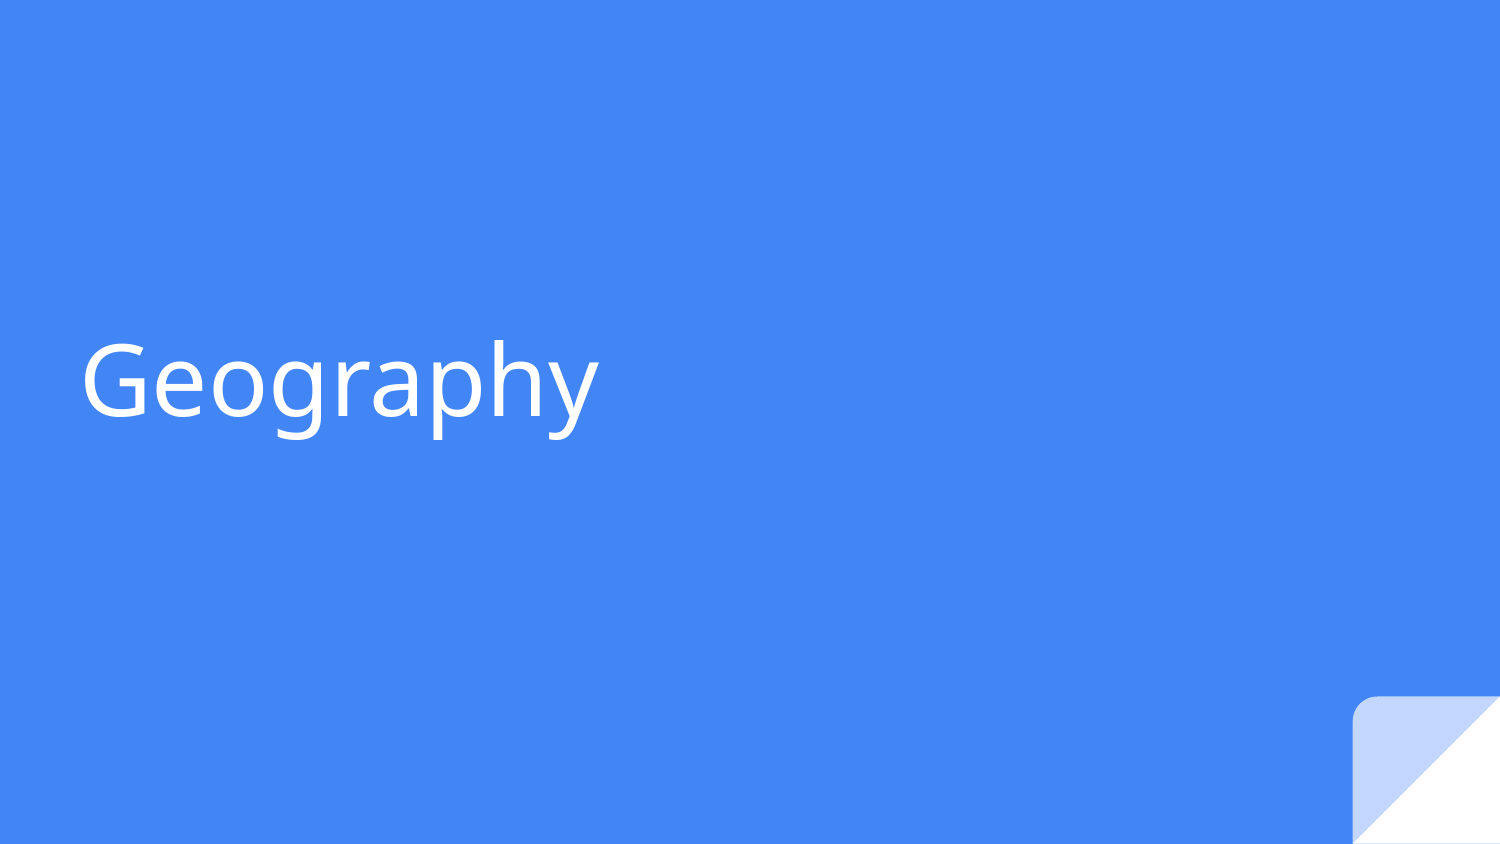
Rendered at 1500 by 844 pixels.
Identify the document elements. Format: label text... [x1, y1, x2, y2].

title Geography [64, 298, 1413, 452]
